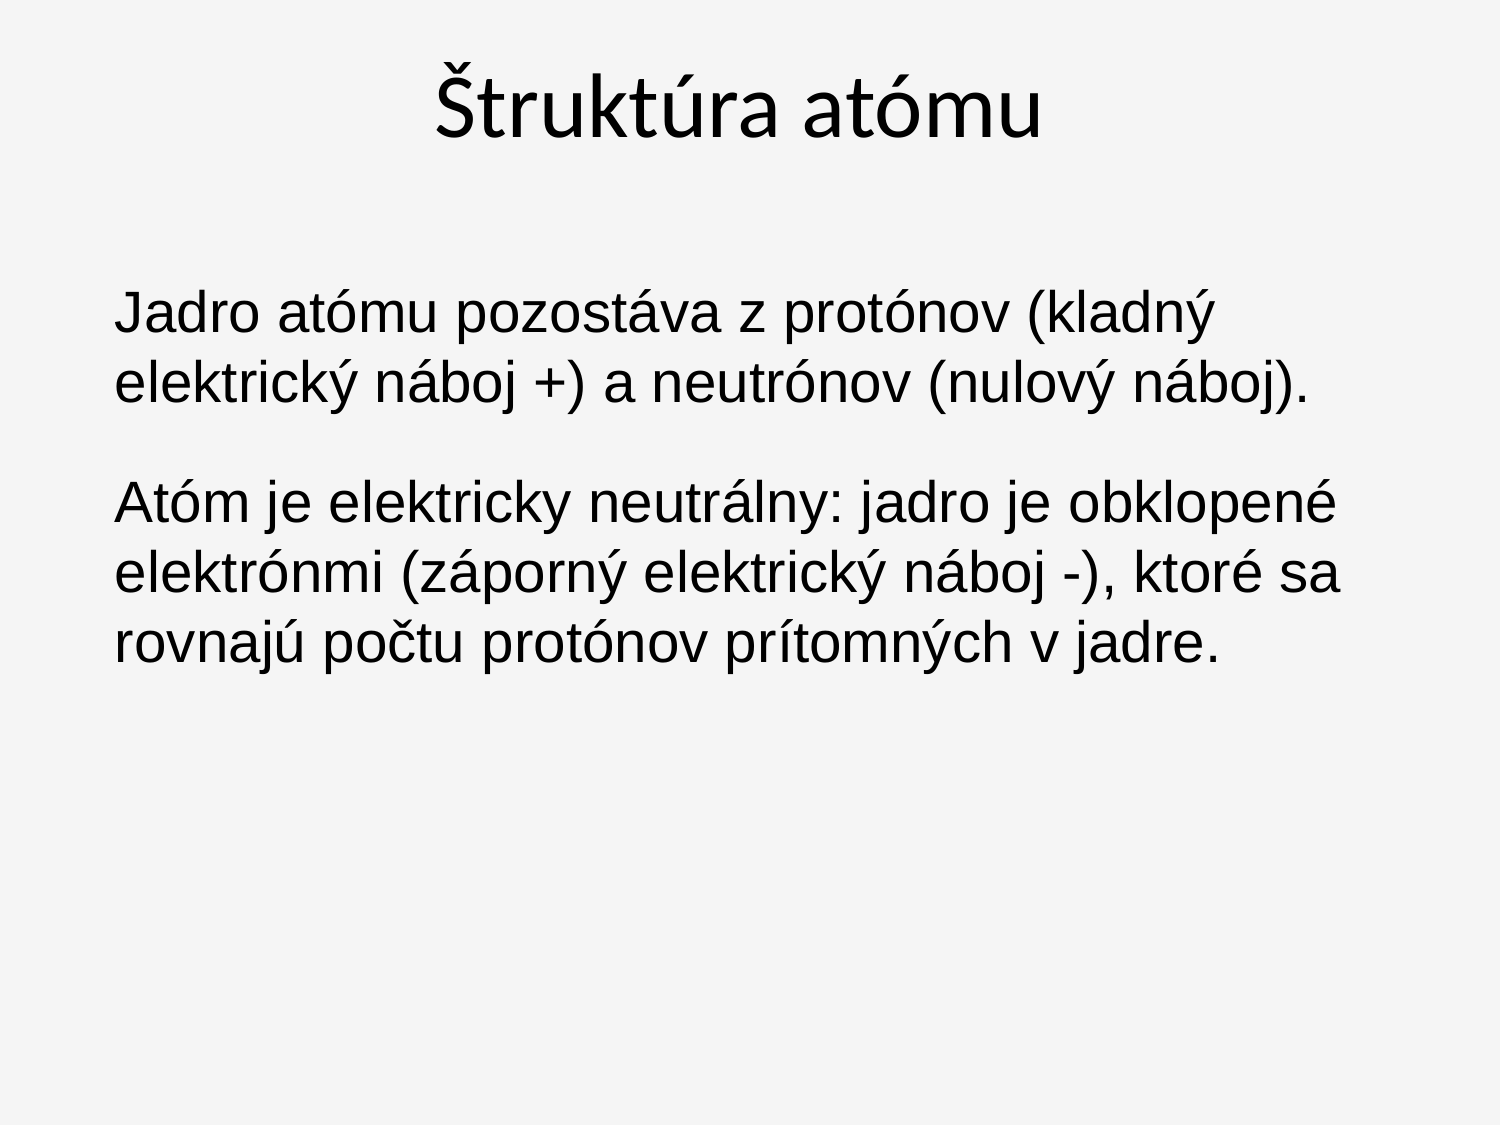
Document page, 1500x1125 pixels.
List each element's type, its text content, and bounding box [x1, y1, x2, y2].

text_box Jadro atómu pozostáva z protónov (kladný elektrický náboj +) a neutrónov (nulový náboj). Atóm je elektricky neutrálny: jadro je obklopené elektrónmi (záporný elektrický náboj -), ktoré sa rovnajú počtu protónov prítomných v jadre. [100, 267, 1436, 682]
title Štruktúra atómu [64, 7, 1415, 195]
